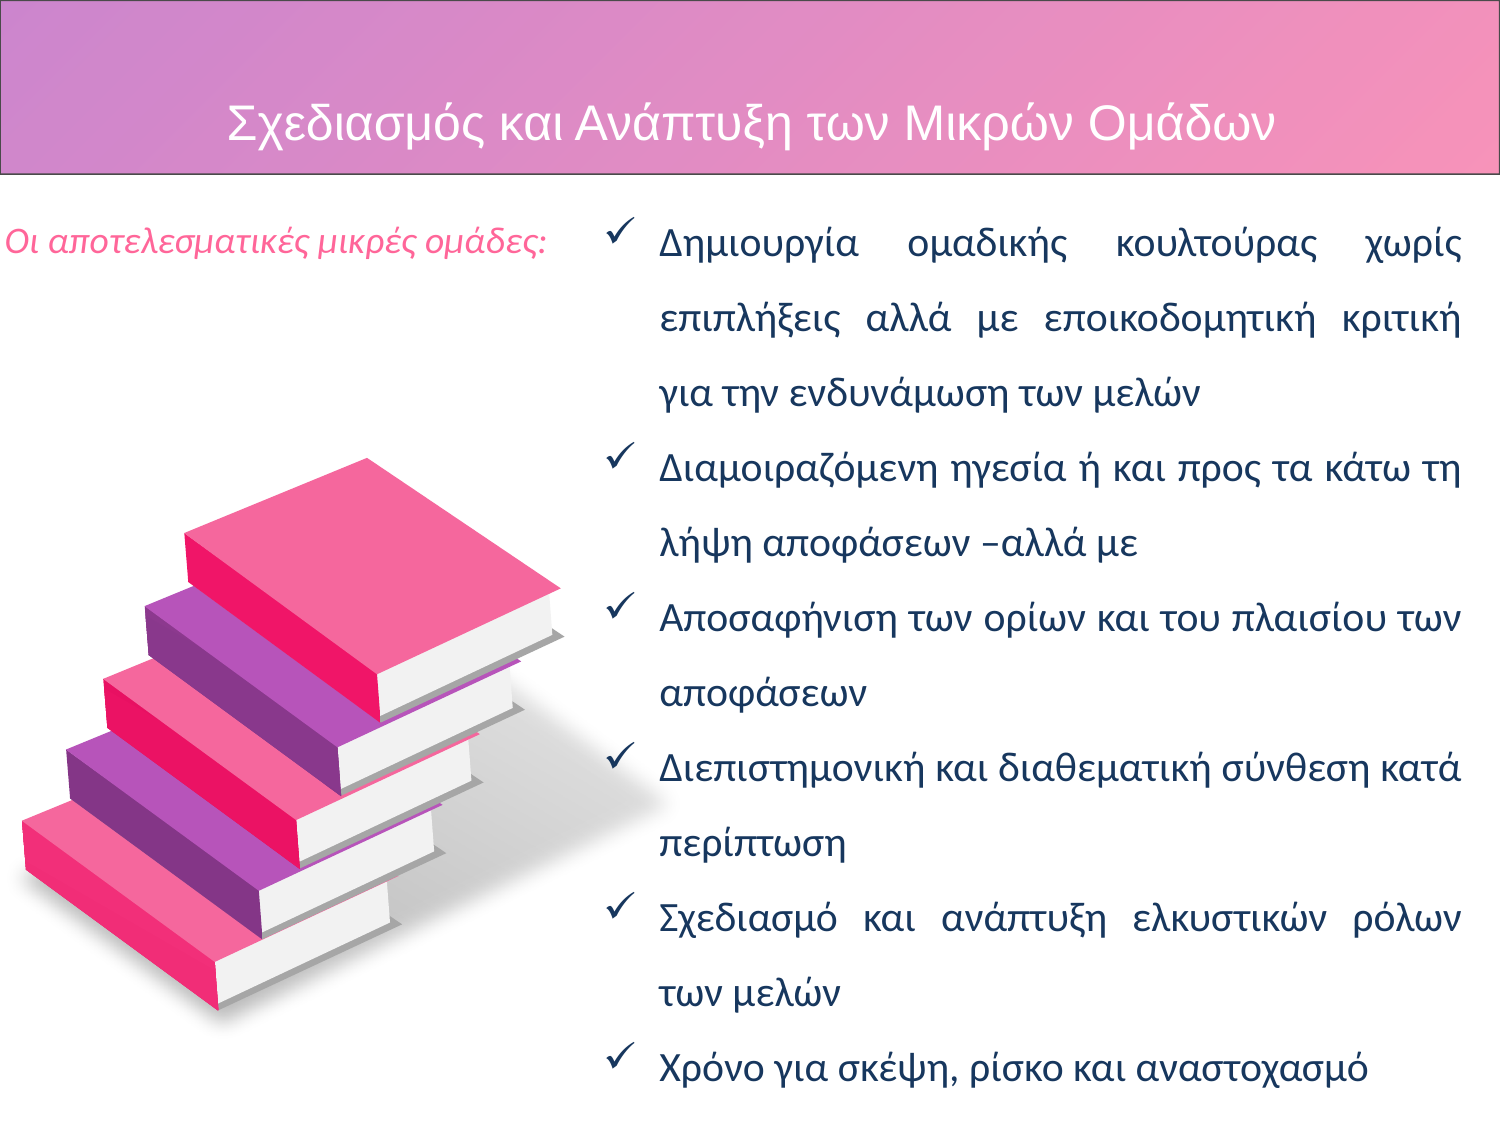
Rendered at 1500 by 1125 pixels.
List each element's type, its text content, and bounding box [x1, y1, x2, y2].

text_box Οι αποτελεσματικές μικρές ομάδες: [0, 186, 594, 269]
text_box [0, 460, 718, 1045]
list Σχεδιασμός και Ανάπτυξη των Μικρών Ομάδων [39, 31, 1464, 151]
text_box Δημιουργία ομαδικής κουλτούρας χωρίς επιπλήξεις αλλά με εποικοδομητική κριτική για την ενδυνάμωση των μελών Διαμοιραζόμενη ηγεσία ή και προς τα κάτω τη λήψη αποφάσεων –αλλά με Αποσαφήνιση των ορίων και του πλαισίου των αποφάσεων Διεπιστημονική και διαθεματική σύνθεση κατά περίπτωση Σχεδιασμό και ανάπτυξη ελκυστικών ρόλων των μελών Χρόνο για σκέψη, ρίσκο και αναστοχασμό [588, 181, 1478, 1097]
